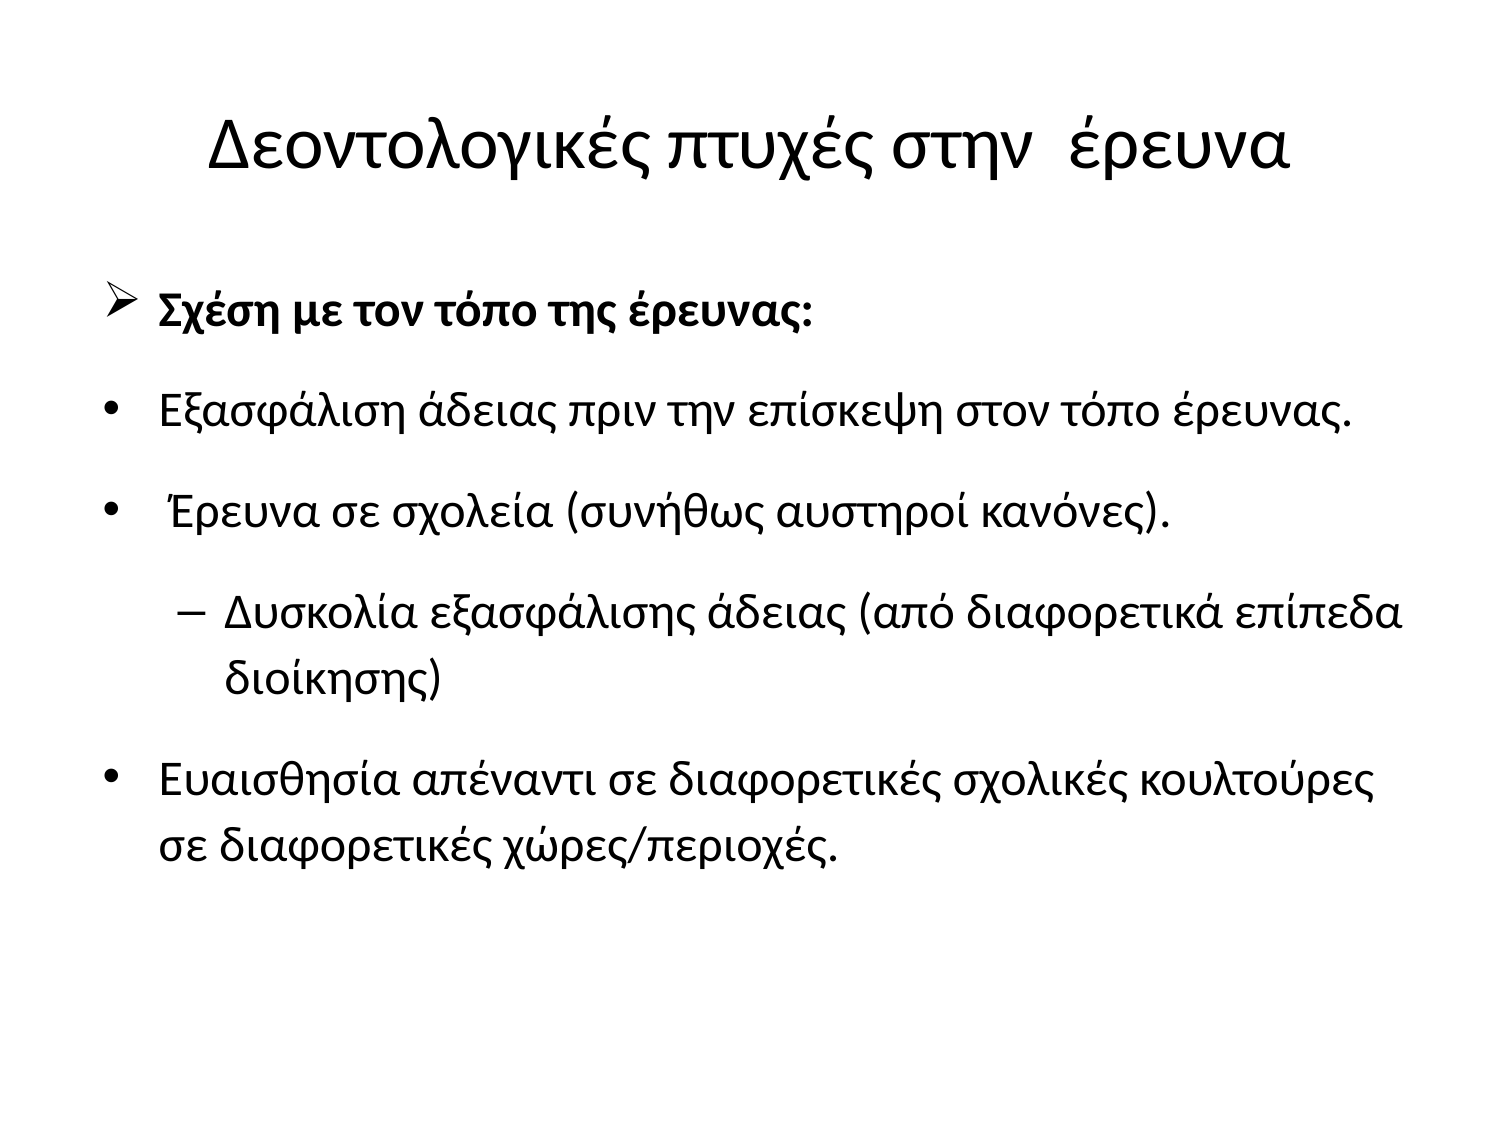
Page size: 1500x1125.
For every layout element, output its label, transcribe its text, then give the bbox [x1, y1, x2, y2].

title Δεοντολογικές πτυχές στην έρευνα [75, 45, 1425, 233]
list Σχέση με τον τόπο της έρευνας: Εξασφάλιση άδειας πριν την επίσκεψη στον τόπο έρευνας. Έρευνα σε σχολεία (συνήθως αυστηροί κανόνες). Δυσκολία εξασφάλισης άδειας (από διαφορετικά επίπεδα διοίκησης) Ευαισθησία απέναντι σε διαφορετικές σχολικές κουλτούρες σε διαφορετικές χώρες/περιοχές. [87, 262, 1438, 1063]
